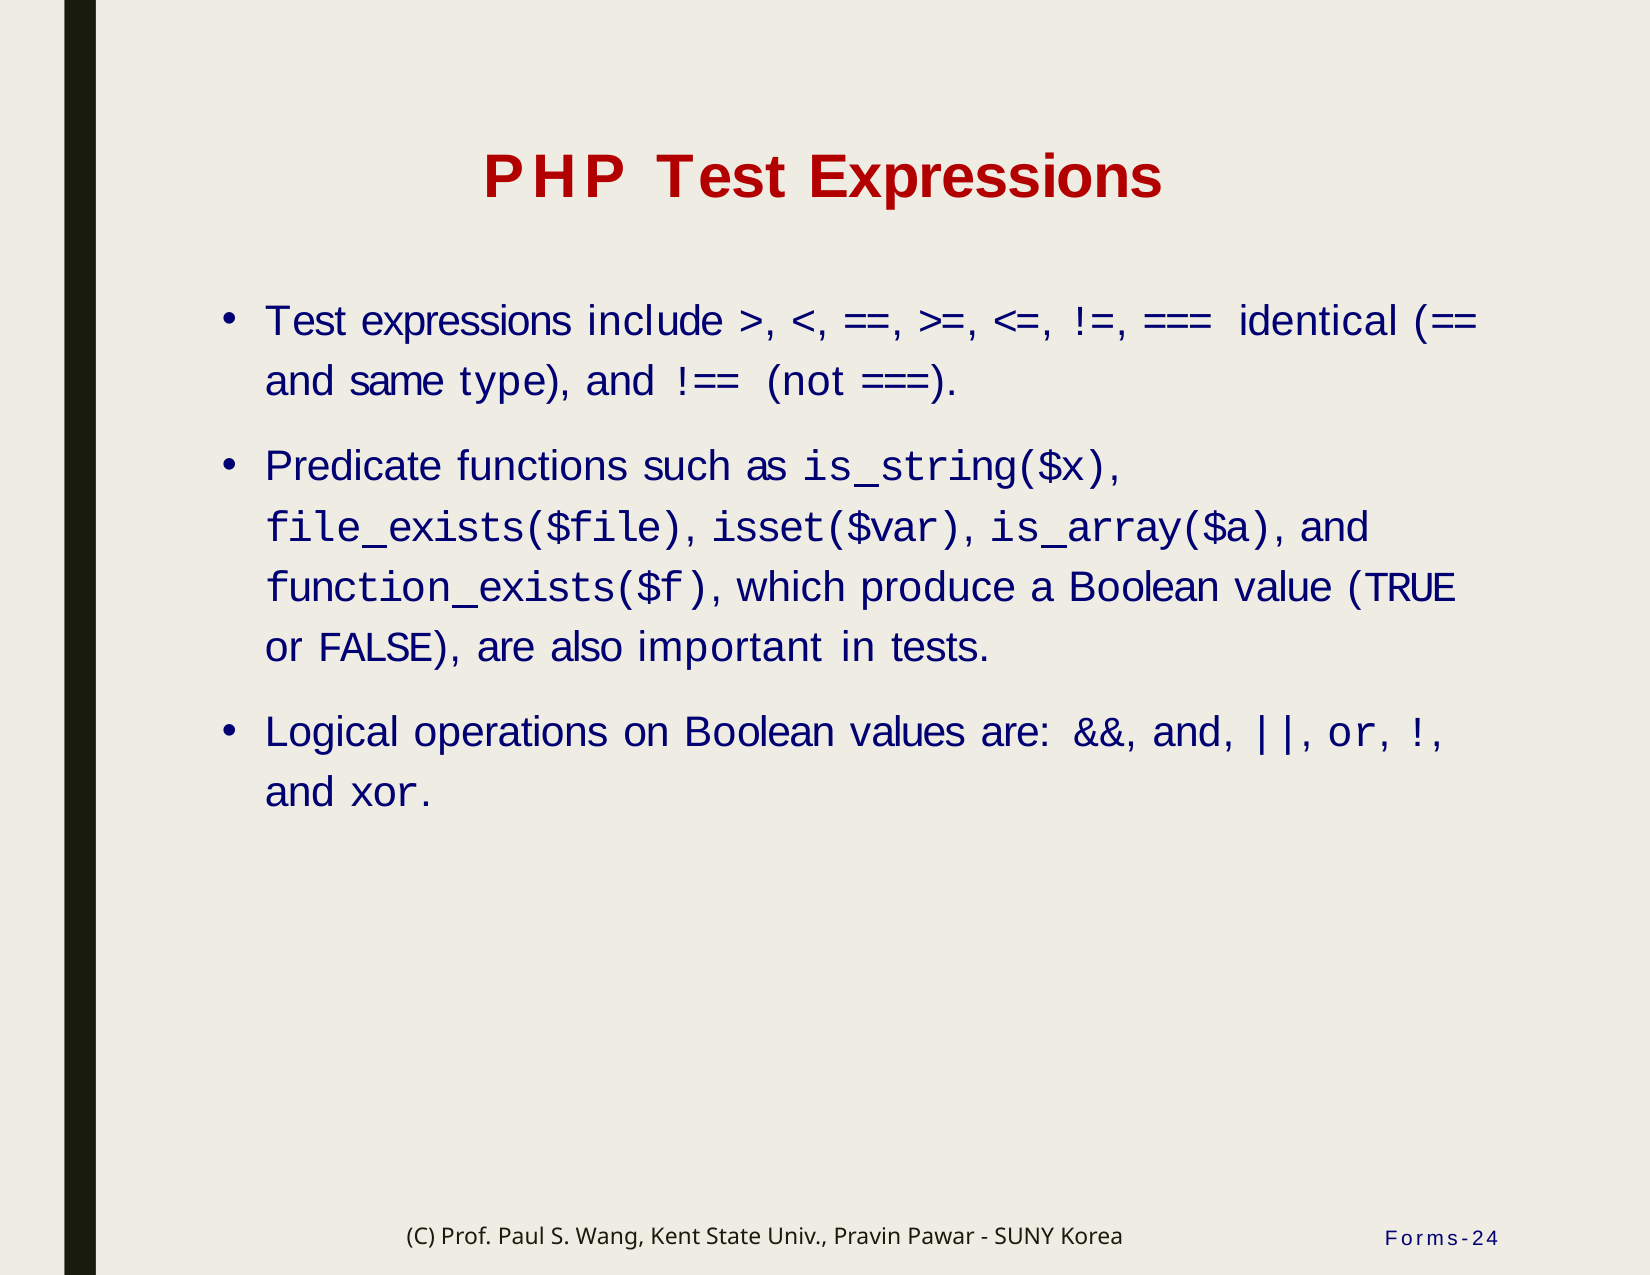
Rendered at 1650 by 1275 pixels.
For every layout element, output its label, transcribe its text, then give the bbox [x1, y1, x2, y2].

text_box Test expressions include >, <, ==, >=, <=, !=, === identical (== and same type), and !== (not ===). Predicate functions such as is string($x), file exists($file), isset($var), is array($a), and function exists($f), which produce a Boolean value (TRUE or FALSE), are also important in tests. Logical operations on Boolean values are: &&, and, ||, or, !, and xor. [219, 283, 1485, 824]
footer (C) Prof. Paul S. Wang, Kent State Univ., Pravin Pawar - SUNY Korea [391, 1199, 1242, 1275]
title PHP Test Expressions [185, 127, 1485, 404]
slide_number Forms-24 [1281, 1199, 1498, 1275]
